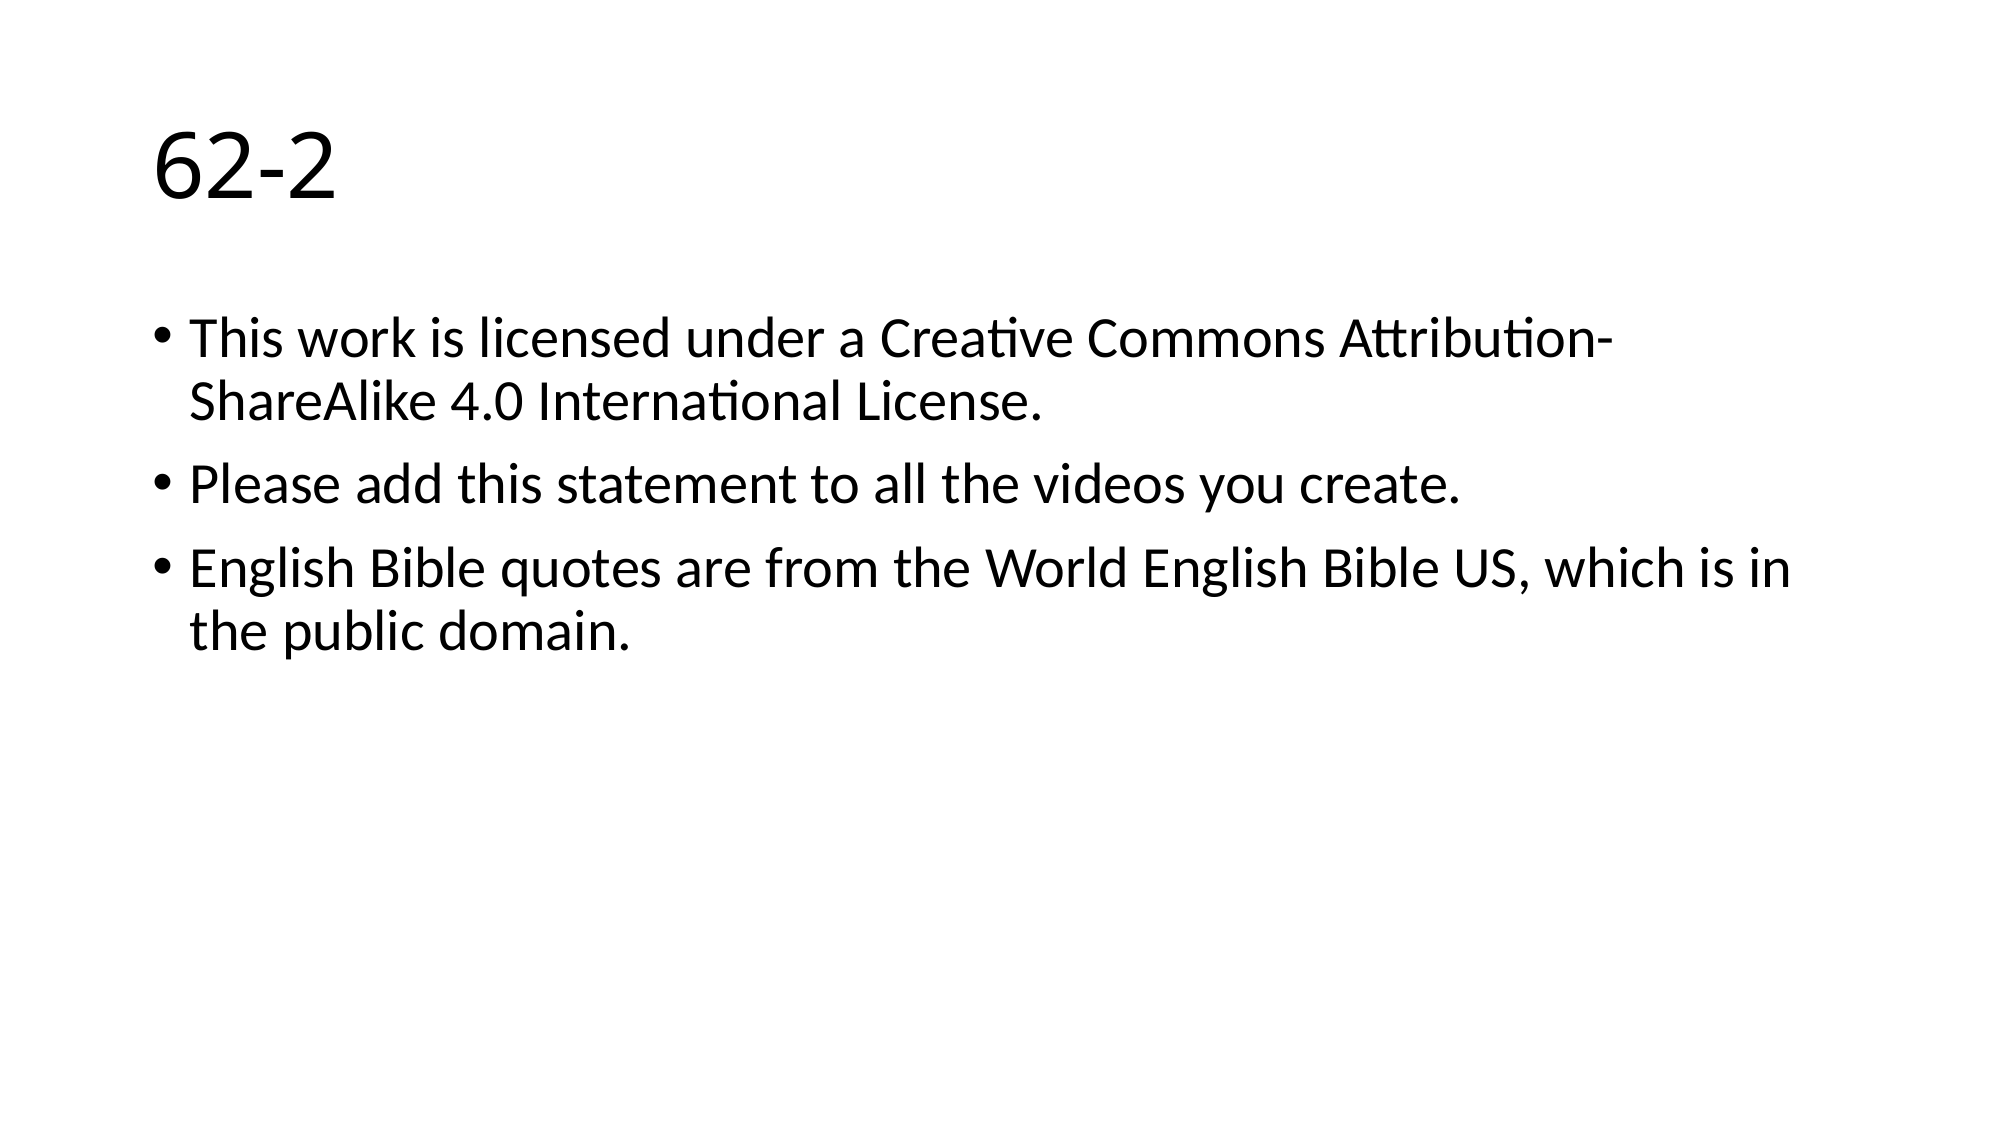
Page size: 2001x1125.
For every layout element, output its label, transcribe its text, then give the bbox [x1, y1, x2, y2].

list This work is licensed under a Creative Commons Attribution-ShareAlike 4.0 International License. Please add this statement to all the videos you create. English Bible quotes are from the World English Bible US, which is in the public domain. [137, 299, 1863, 1014]
title 62-2 [137, 59, 1863, 278]
